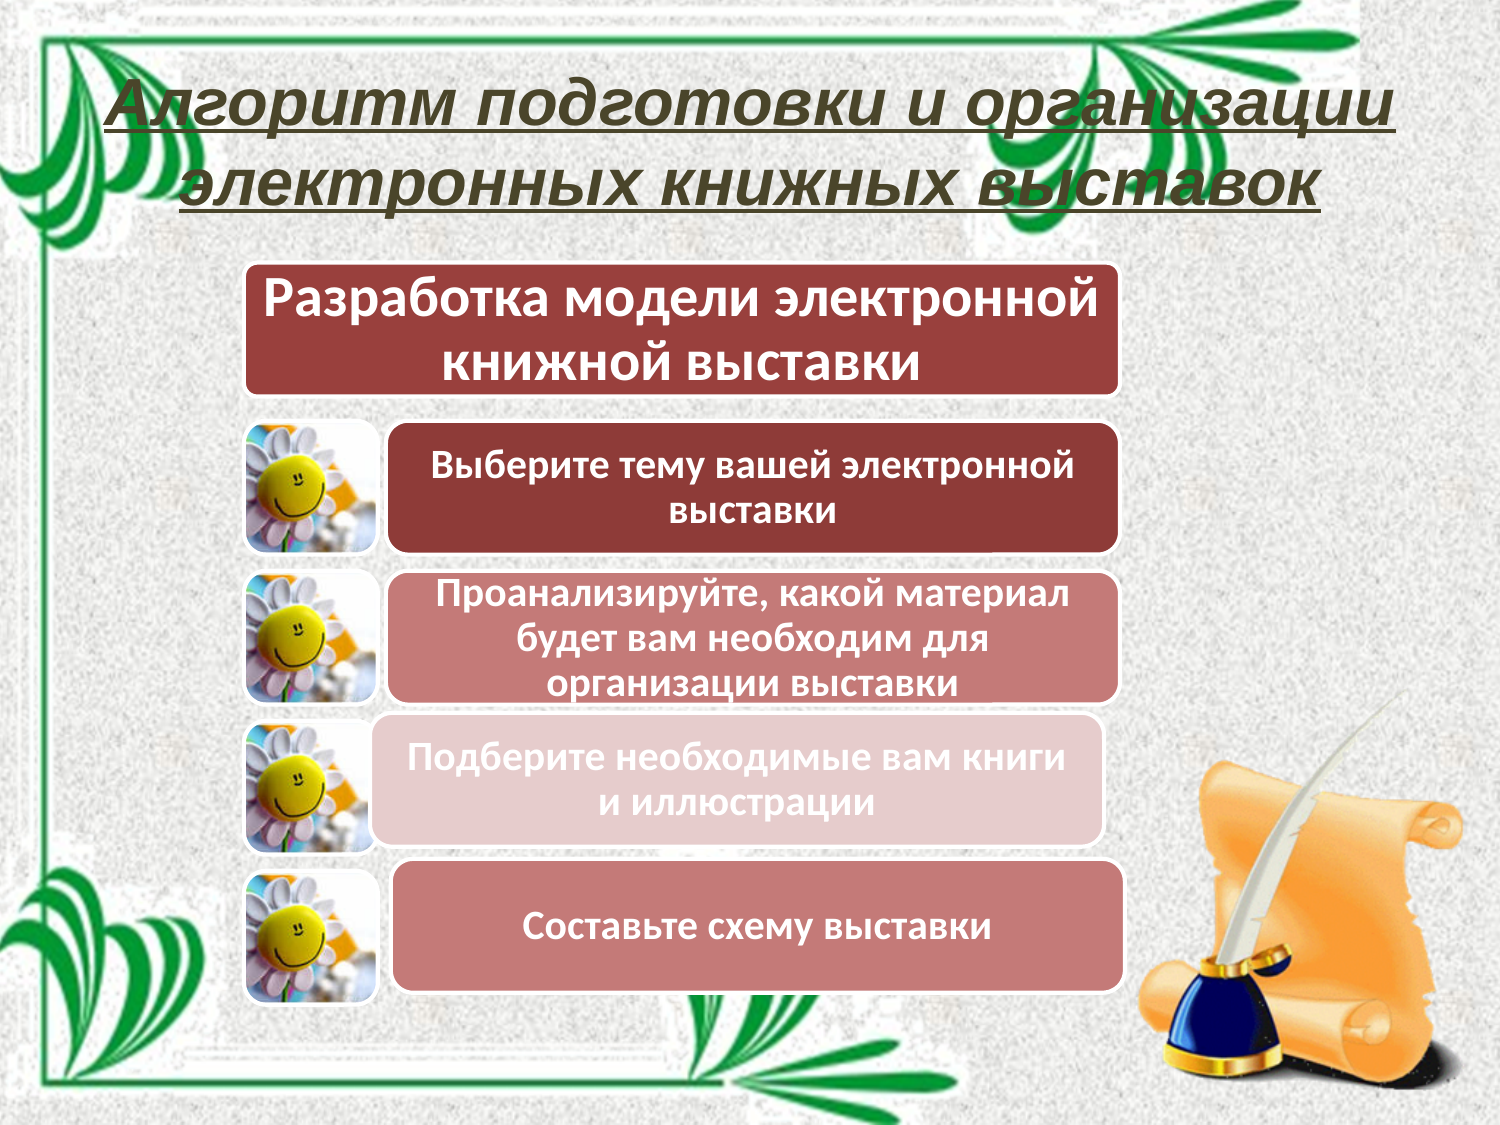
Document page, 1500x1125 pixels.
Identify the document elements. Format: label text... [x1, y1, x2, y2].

picture [0, 0, 1500, 1125]
title Алгоритм подготовки и организации электронных книжных выставок [74, 44, 1426, 233]
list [74, 262, 1290, 1006]
